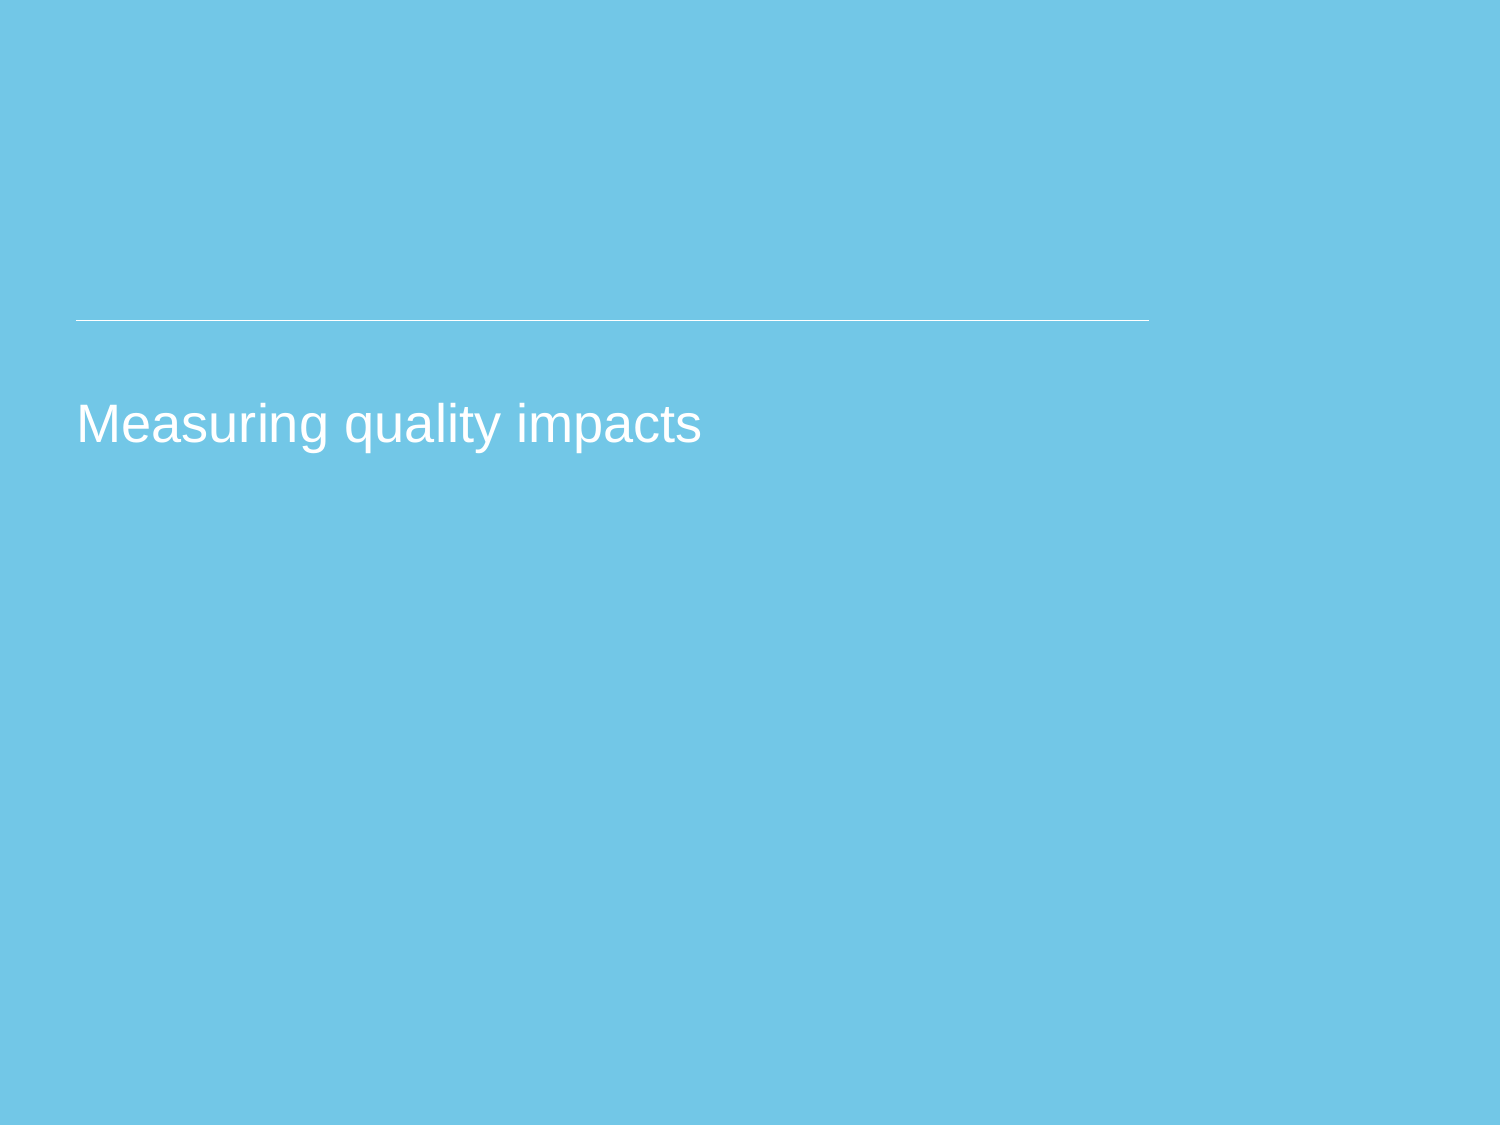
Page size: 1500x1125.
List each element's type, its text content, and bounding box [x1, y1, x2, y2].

title Measuring quality impacts [75, 320, 1346, 448]
